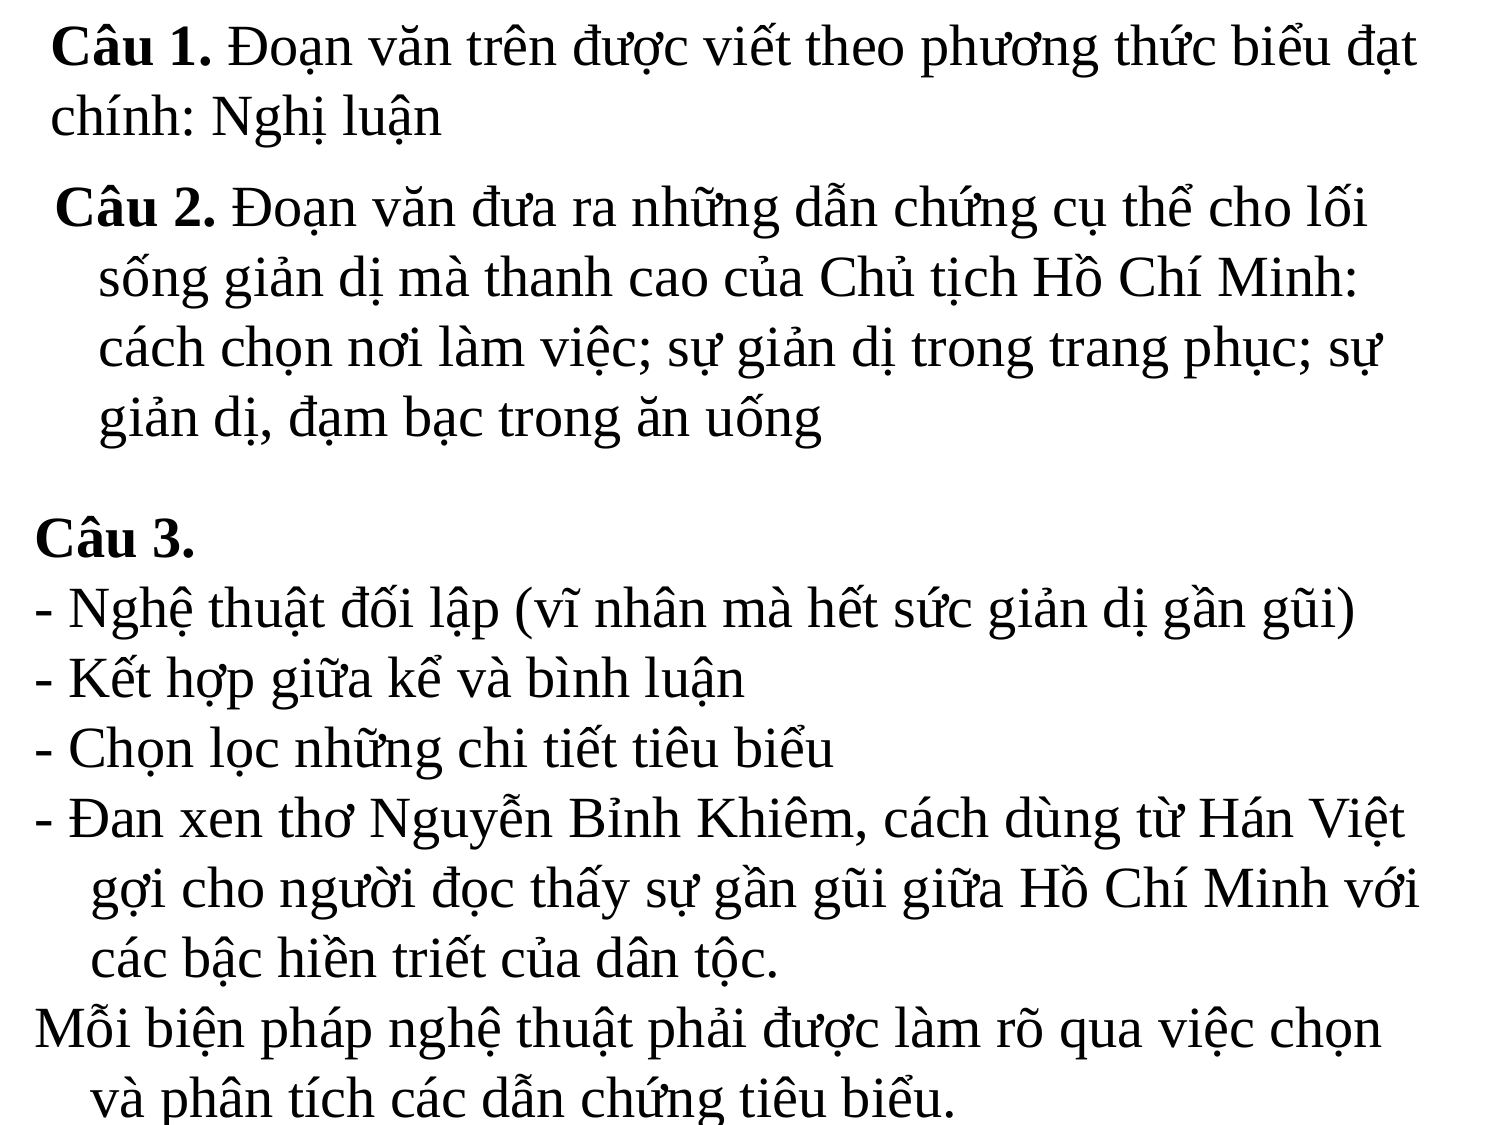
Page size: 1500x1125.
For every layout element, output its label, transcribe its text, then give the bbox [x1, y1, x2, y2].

text_box Câu 3. - Nghệ thuật đối lập (vĩ nhân mà hết sức giản dị gần gũi) - Kết hợp giữa kể và bình luận - Chọn lọc những chi tiết tiêu biểu - Đan xen thơ Nguyễn Bỉnh Khiêm, cách dùng từ Hán Việt gợi cho người đọc thấy sự gần gũi giữa Hồ Chí Minh với các bậc hiền triết của dân tộc. Mỗi biện pháp nghệ thuật phải được làm rõ qua việc chọn và phân tích các dẫn chứng tiêu biểu. [19, 491, 1462, 1125]
text_box Câu 2. Đoạn văn đưa ra những dẫn chứng cụ thể cho lối sống giản dị mà thanh cao của Chủ tịch Hồ Chí Minh: cách chọn nơi làm việc; sự giản dị trong trang phục; sự giản dị, đạm bạc trong ăn uống [27, 161, 1470, 456]
text_box Câu 1. Đoạn văn trên được viết theo phương thức biểu đạt chính: Nghị luận [36, 0, 1462, 155]
